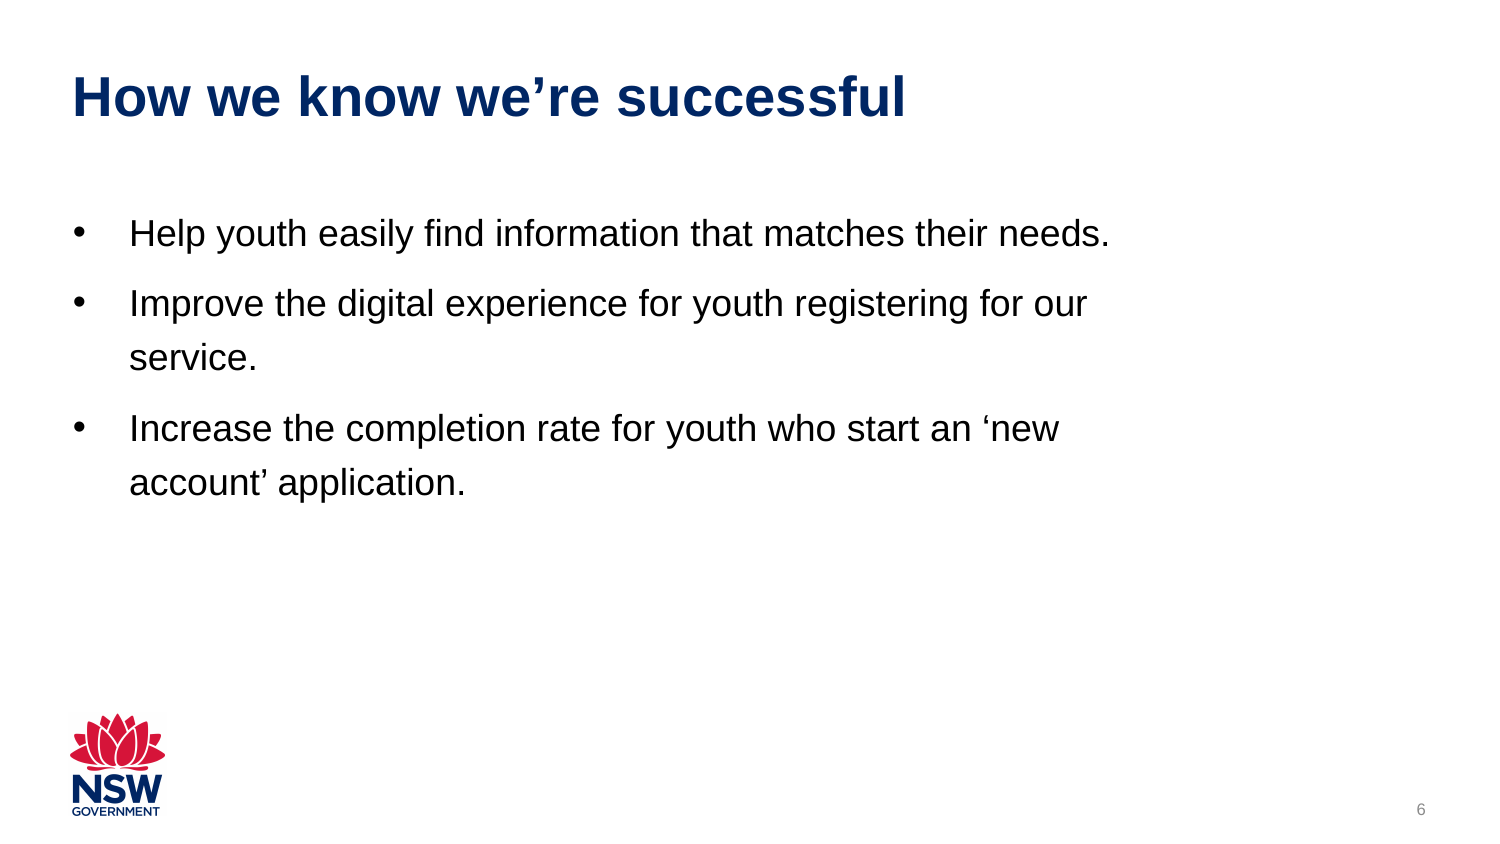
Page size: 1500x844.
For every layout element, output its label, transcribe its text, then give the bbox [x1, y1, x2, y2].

picture [68, 712, 167, 816]
slide_number 6 [1408, 798, 1426, 819]
text_box Help youth easily find information that matches their needs. Improve the digital experience for youth registering for our service. Increase the completion rate for youth who start an ‘new account’ application. [72, 199, 1164, 503]
title How we know we’re successful [72, 68, 1428, 131]
